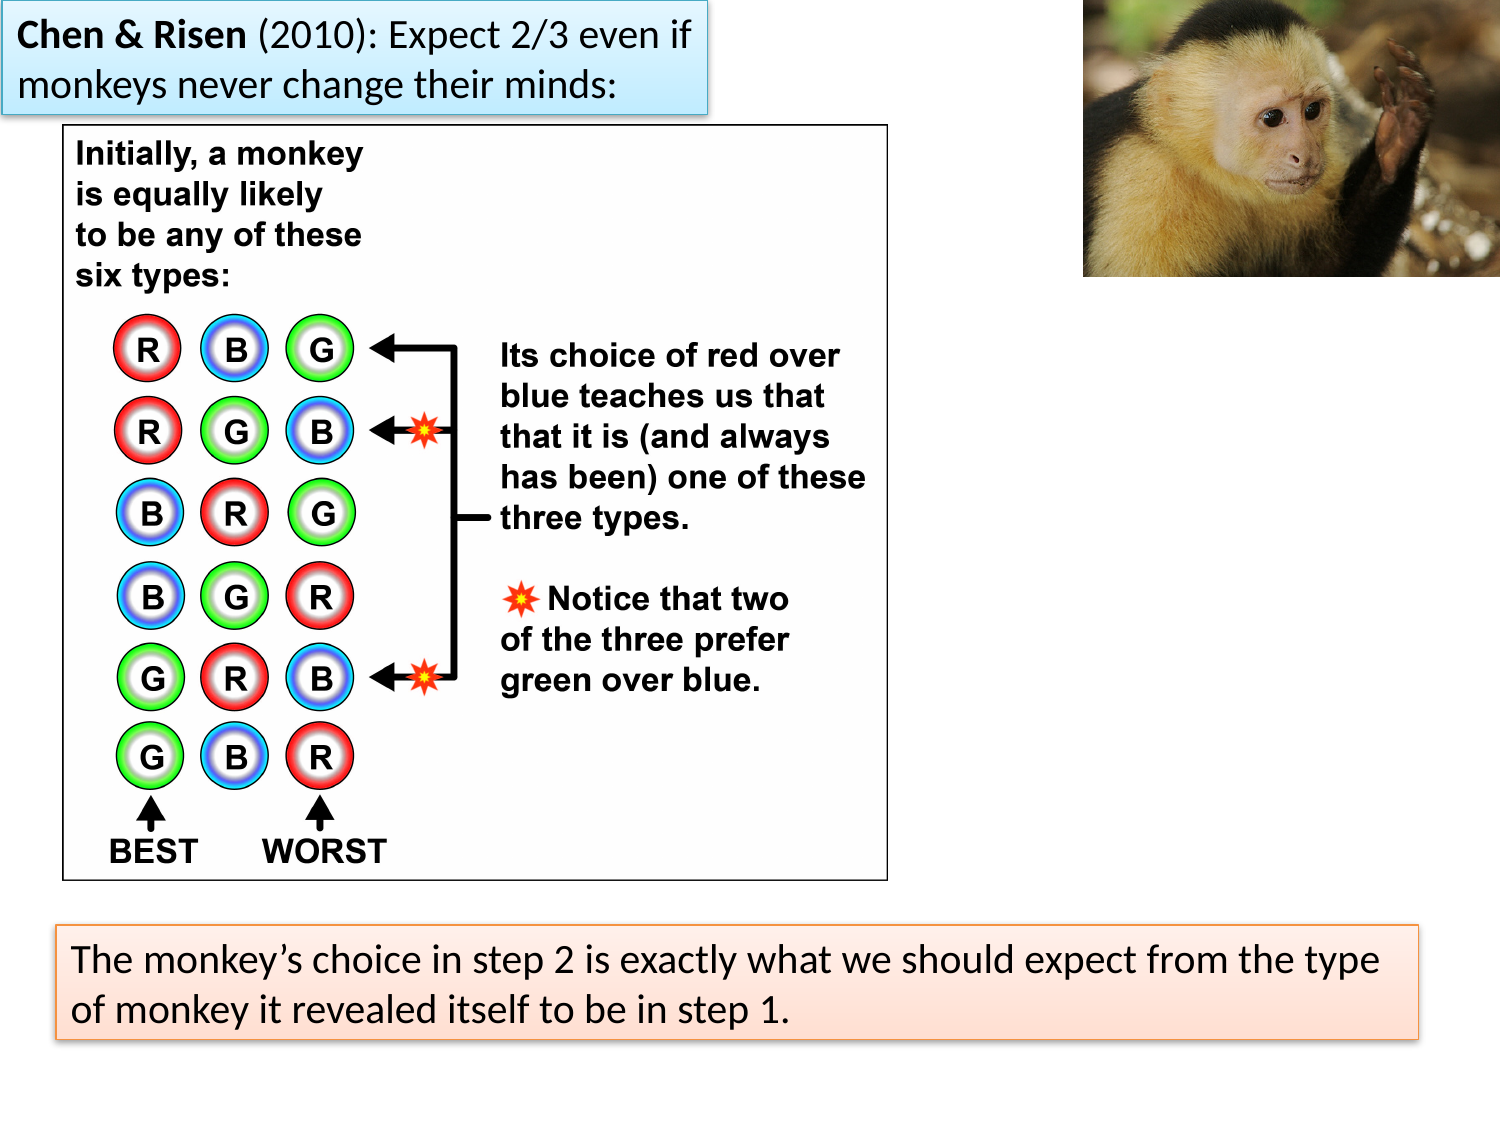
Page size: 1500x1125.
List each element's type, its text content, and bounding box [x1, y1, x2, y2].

text_box Chen & Risen (2010): Expect 2/3 even if monkeys never change their minds: [1, 0, 708, 115]
text_box The monkey’s choice in step 2 is exactly what we should expect from the type of monkey it revealed itself to be in step 1. [55, 924, 1419, 1040]
picture [62, 124, 888, 881]
picture [1083, 0, 1500, 277]
